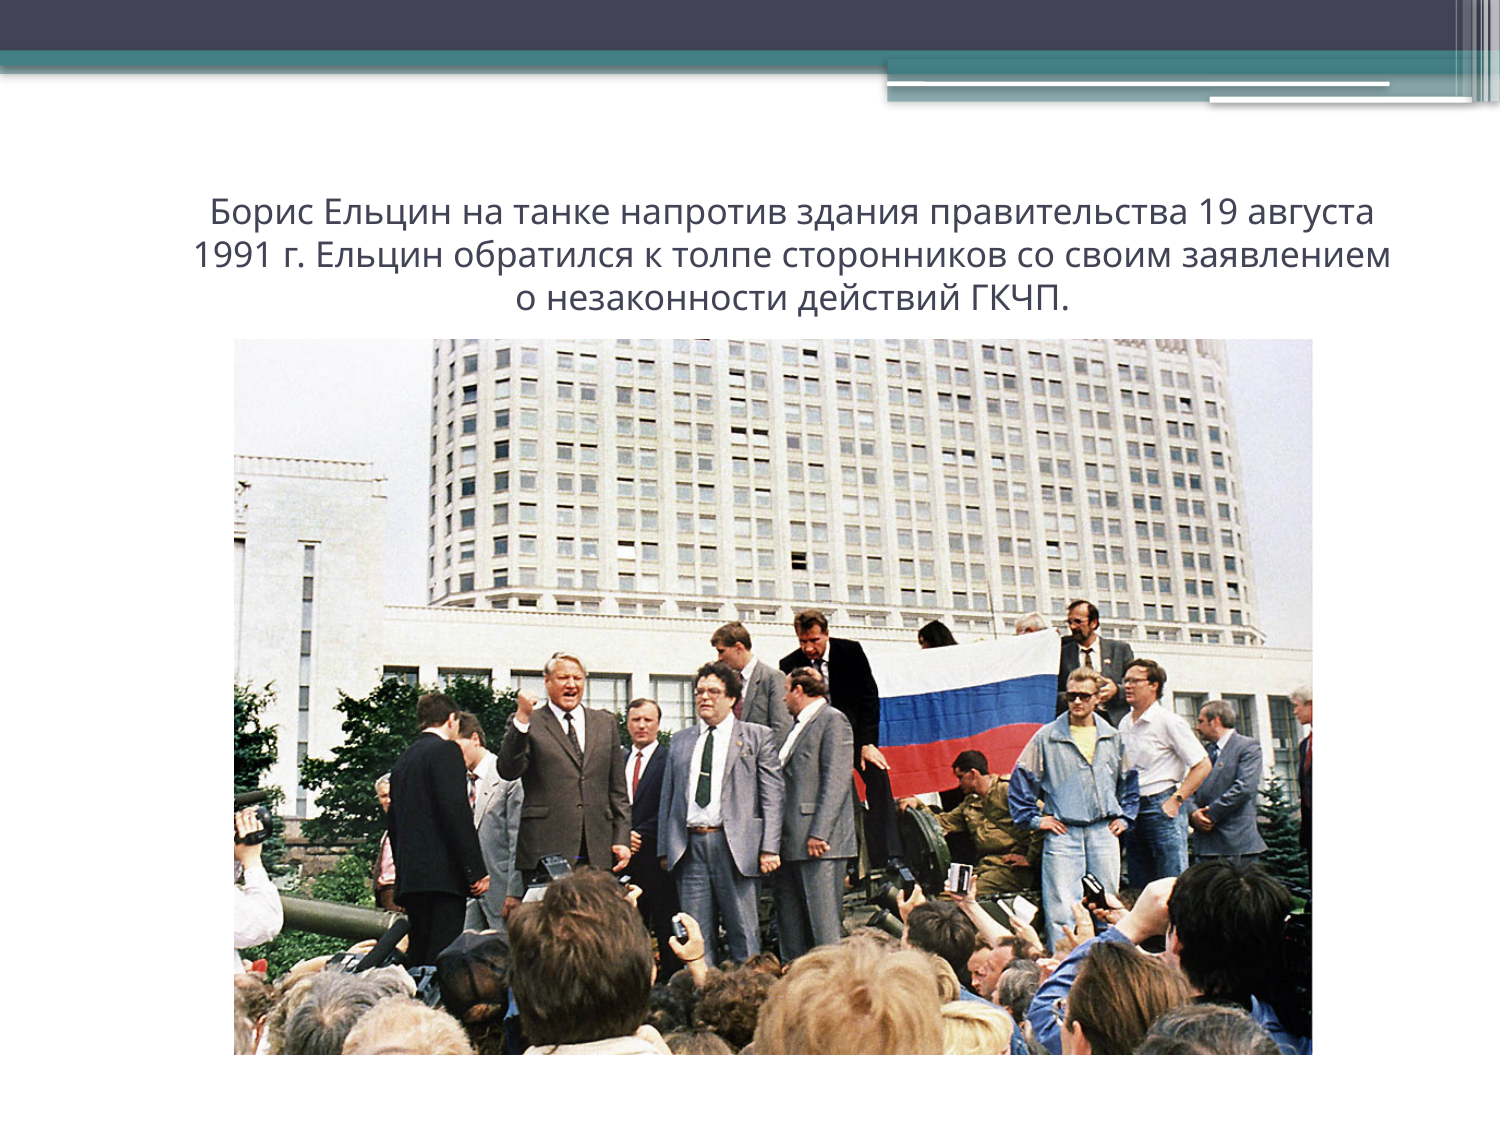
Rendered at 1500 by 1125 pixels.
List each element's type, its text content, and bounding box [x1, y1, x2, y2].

title Борис Ельцин на танке напротив здания правительства 19 августа 1991 г. Ельцин обратился к толпе сторонников со своим заявлением о незаконности действий ГКЧП. [152, 180, 1434, 325]
picture [234, 339, 1313, 1055]
